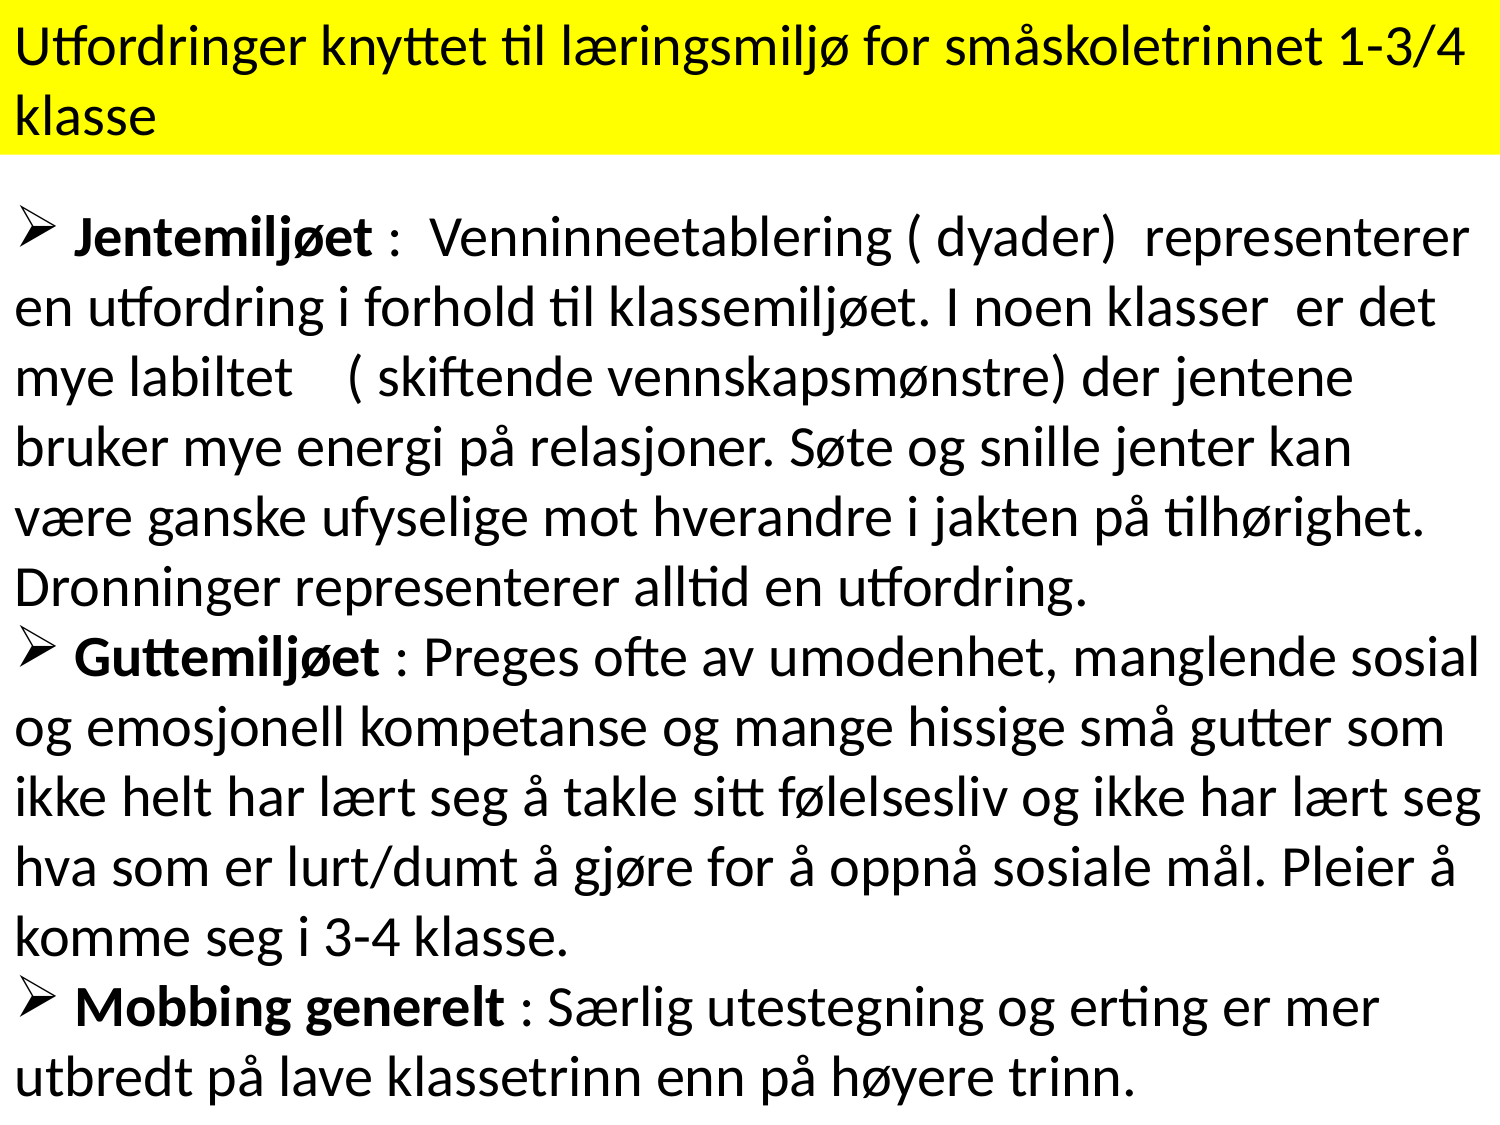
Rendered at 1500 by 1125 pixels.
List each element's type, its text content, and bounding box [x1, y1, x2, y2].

text_box Utfordringer knyttet til læringsmiljø for småskoletrinnet 1-3/4 klasse [0, 0, 1500, 155]
text_box Jentemiljøet : Venninneetablering ( dyader) representerer en utfordring i forhold til klassemiljøet. I noen klasser er det mye labiltet ( skiftende vennskapsmønstre) der jentene bruker mye energi på relasjoner. Søte og snille jenter kan være ganske ufyselige mot hverandre i jakten på tilhørighet. Dronninger representerer alltid en utfordring. Guttemiljøet : Preges ofte av umodenhet, manglende sosial og emosjonell kompetanse og mange hissige små gutter som ikke helt har lært seg å takle sitt følelsesliv og ikke har lært seg hva som er lurt/dumt å gjøre for å oppnå sosiale mål. Pleier å komme seg i 3-4 klasse. Mobbing generelt : Særlig utestegning og erting er mer utbredt på lave klassetrinn enn på høyere trinn. [0, 190, 1500, 1116]
